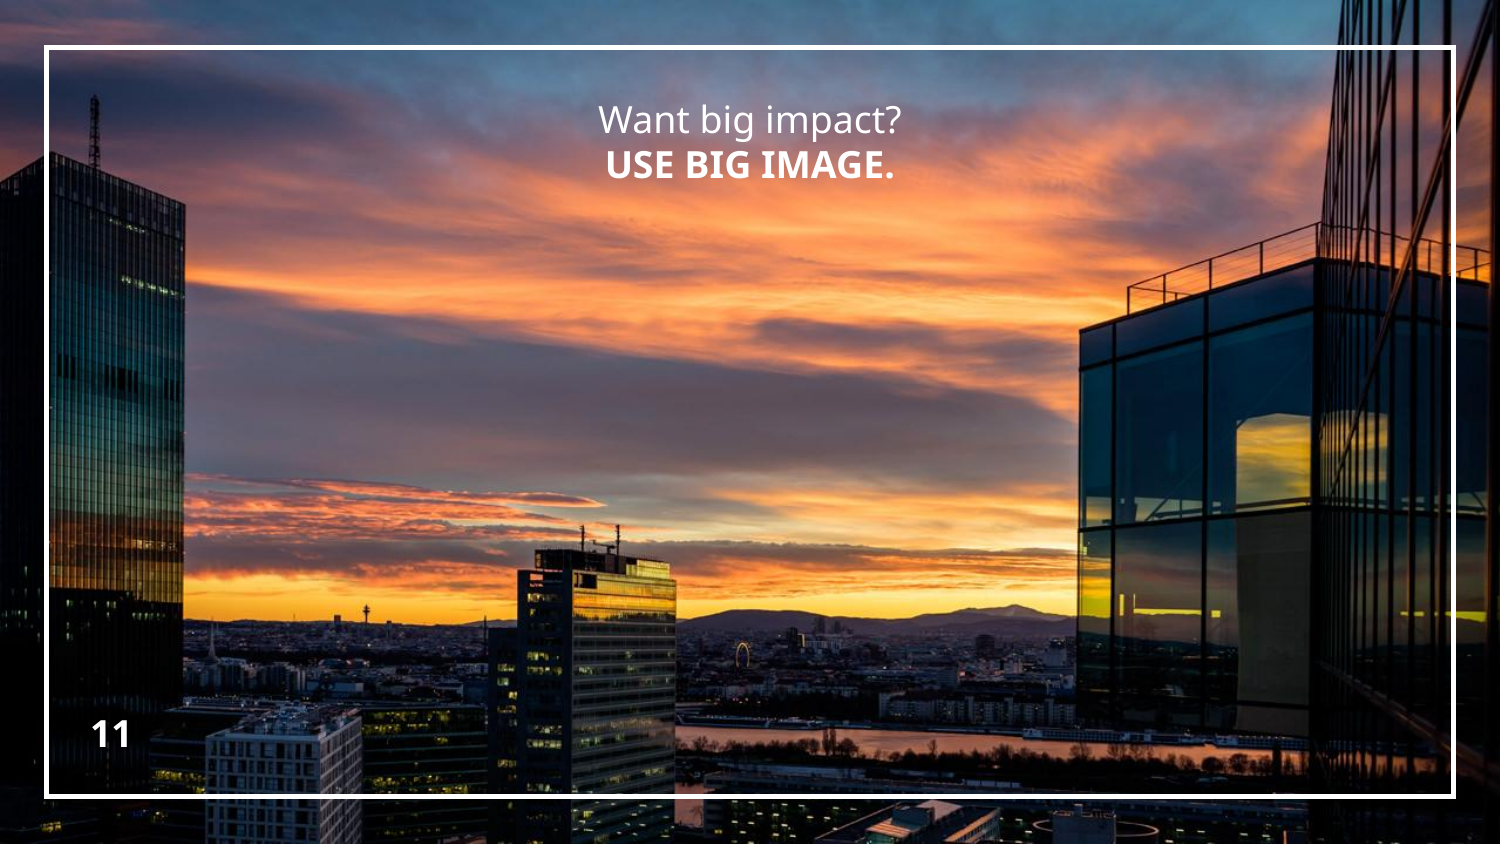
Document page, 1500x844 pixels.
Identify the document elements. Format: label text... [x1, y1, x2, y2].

title Want big impact? USE BIG IMAGE. [94, 80, 1406, 307]
slide_number 11 [75, 687, 165, 777]
picture [0, 0, 1500, 844]
